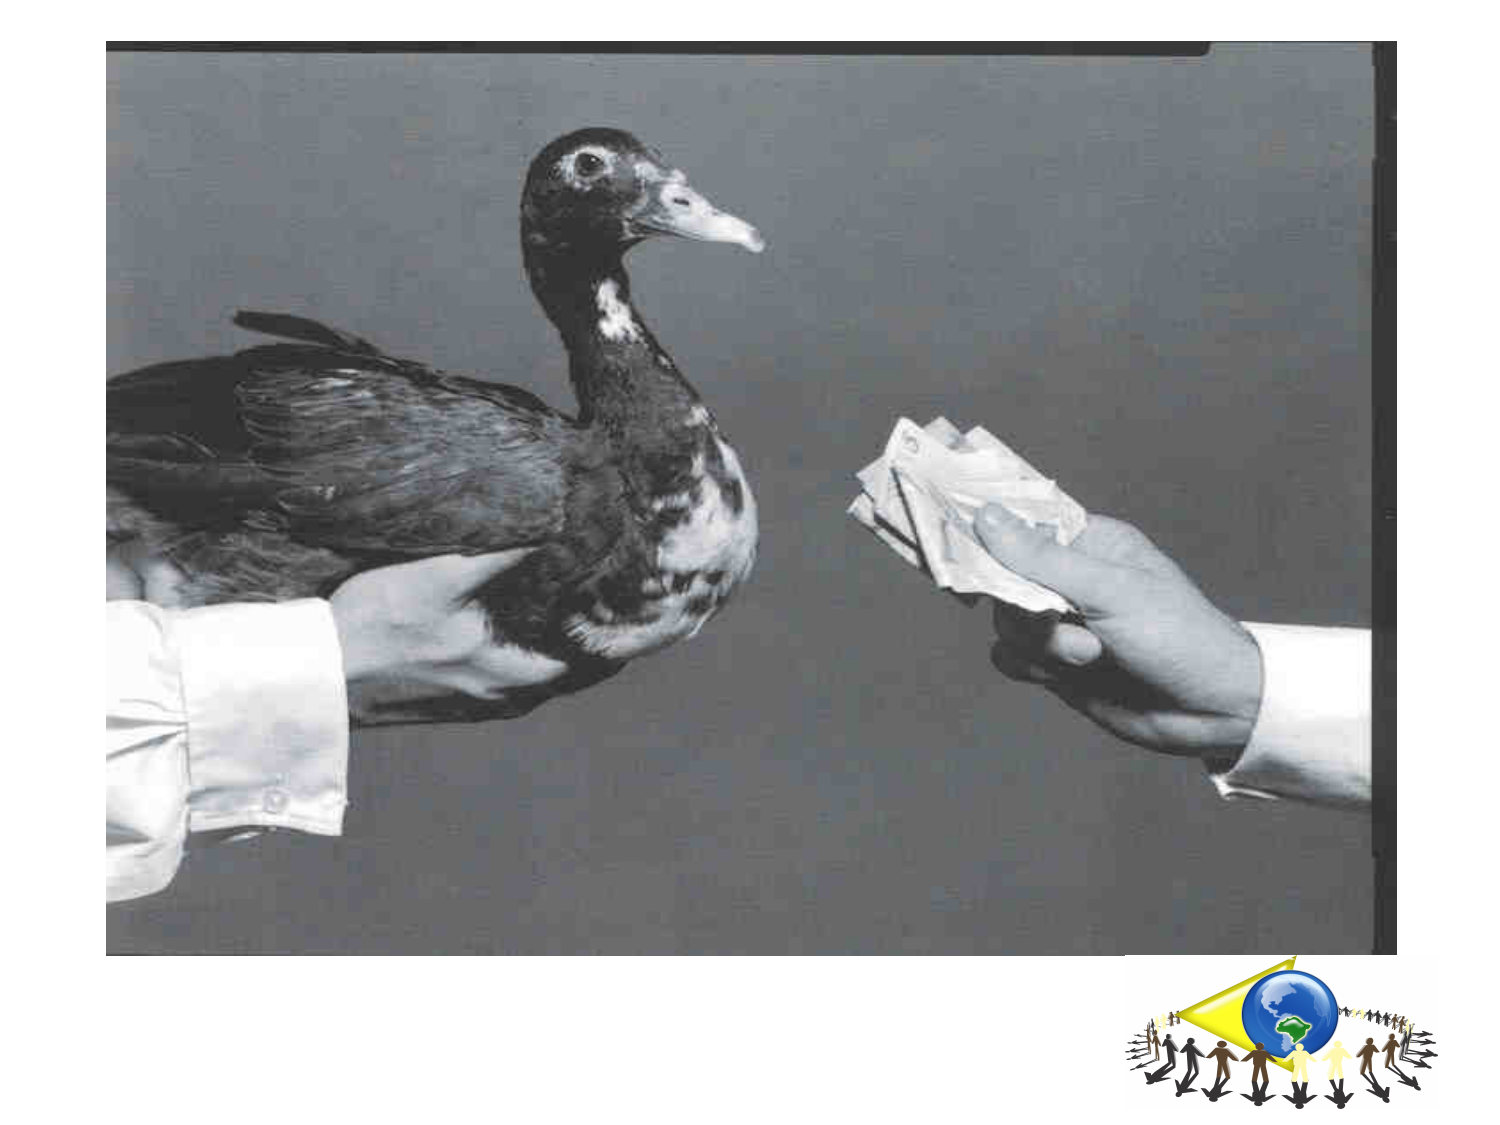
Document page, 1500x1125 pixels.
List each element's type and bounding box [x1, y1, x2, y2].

picture [105, 41, 1438, 1109]
